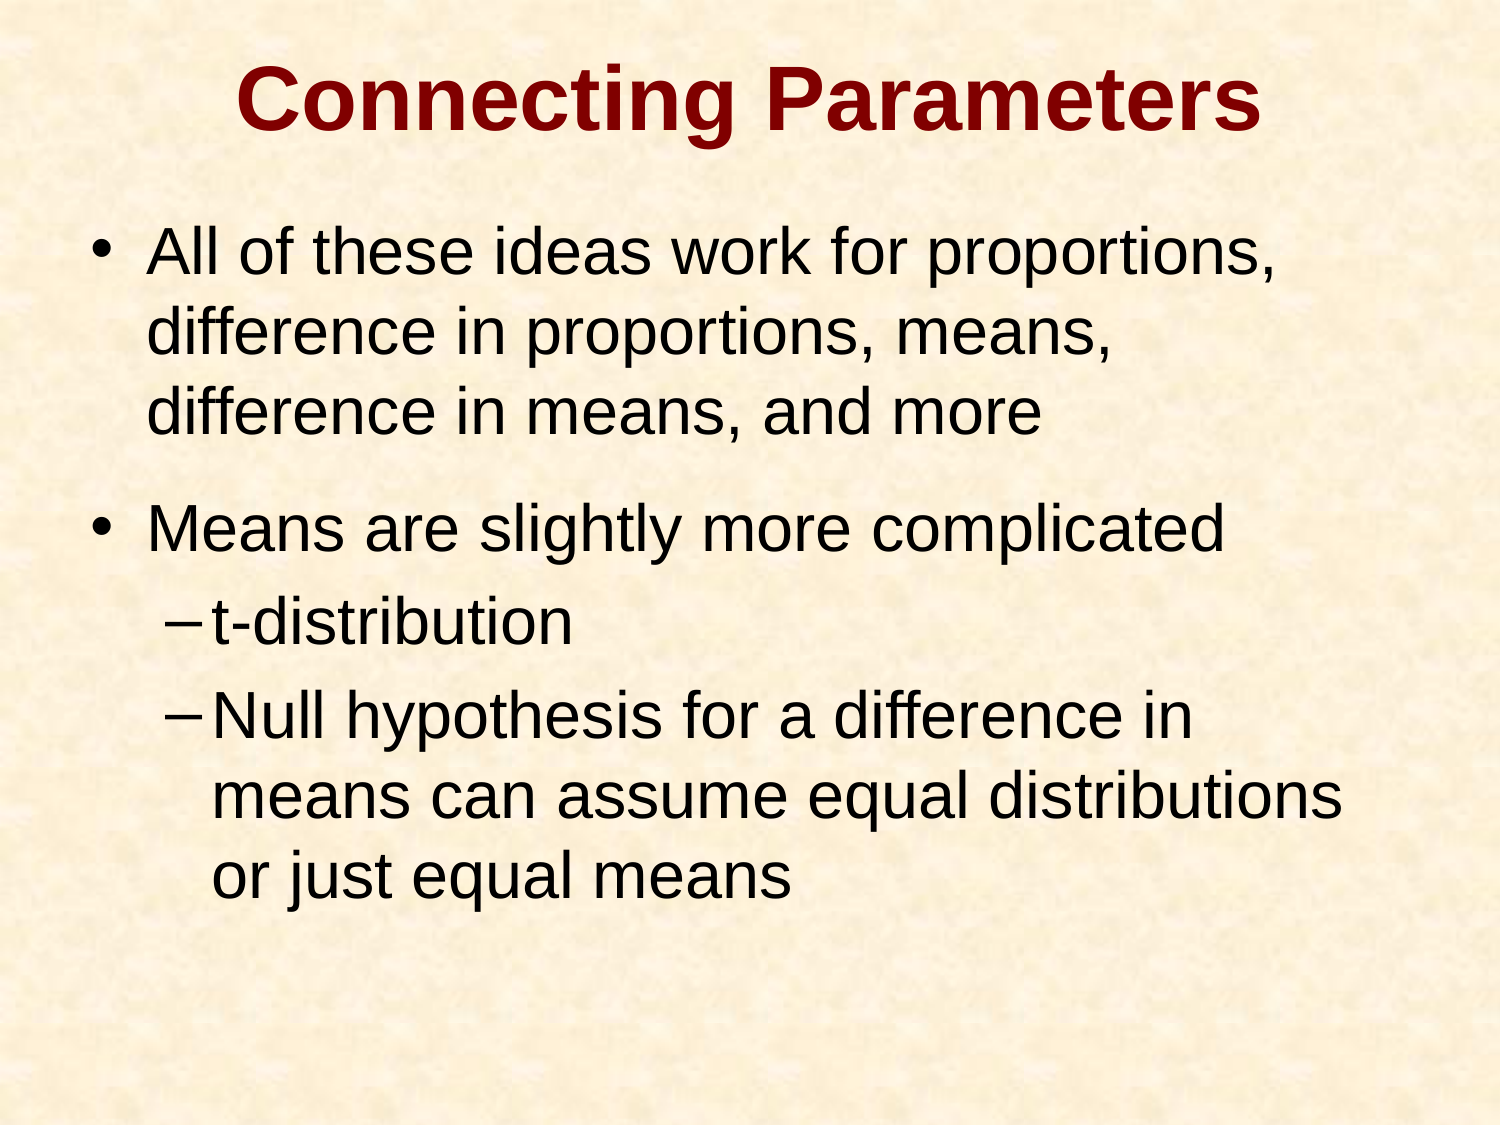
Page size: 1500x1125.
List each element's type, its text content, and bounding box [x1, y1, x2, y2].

list All of these ideas work for proportions, difference in proportions, means, difference in means, and more Means are slightly more complicated t-distribution Null hypothesis for a difference in means can assume equal distributions or just equal means [75, 200, 1425, 943]
title Connecting Parameters [75, 0, 1425, 188]
picture [0, 0, 1500, 1125]
